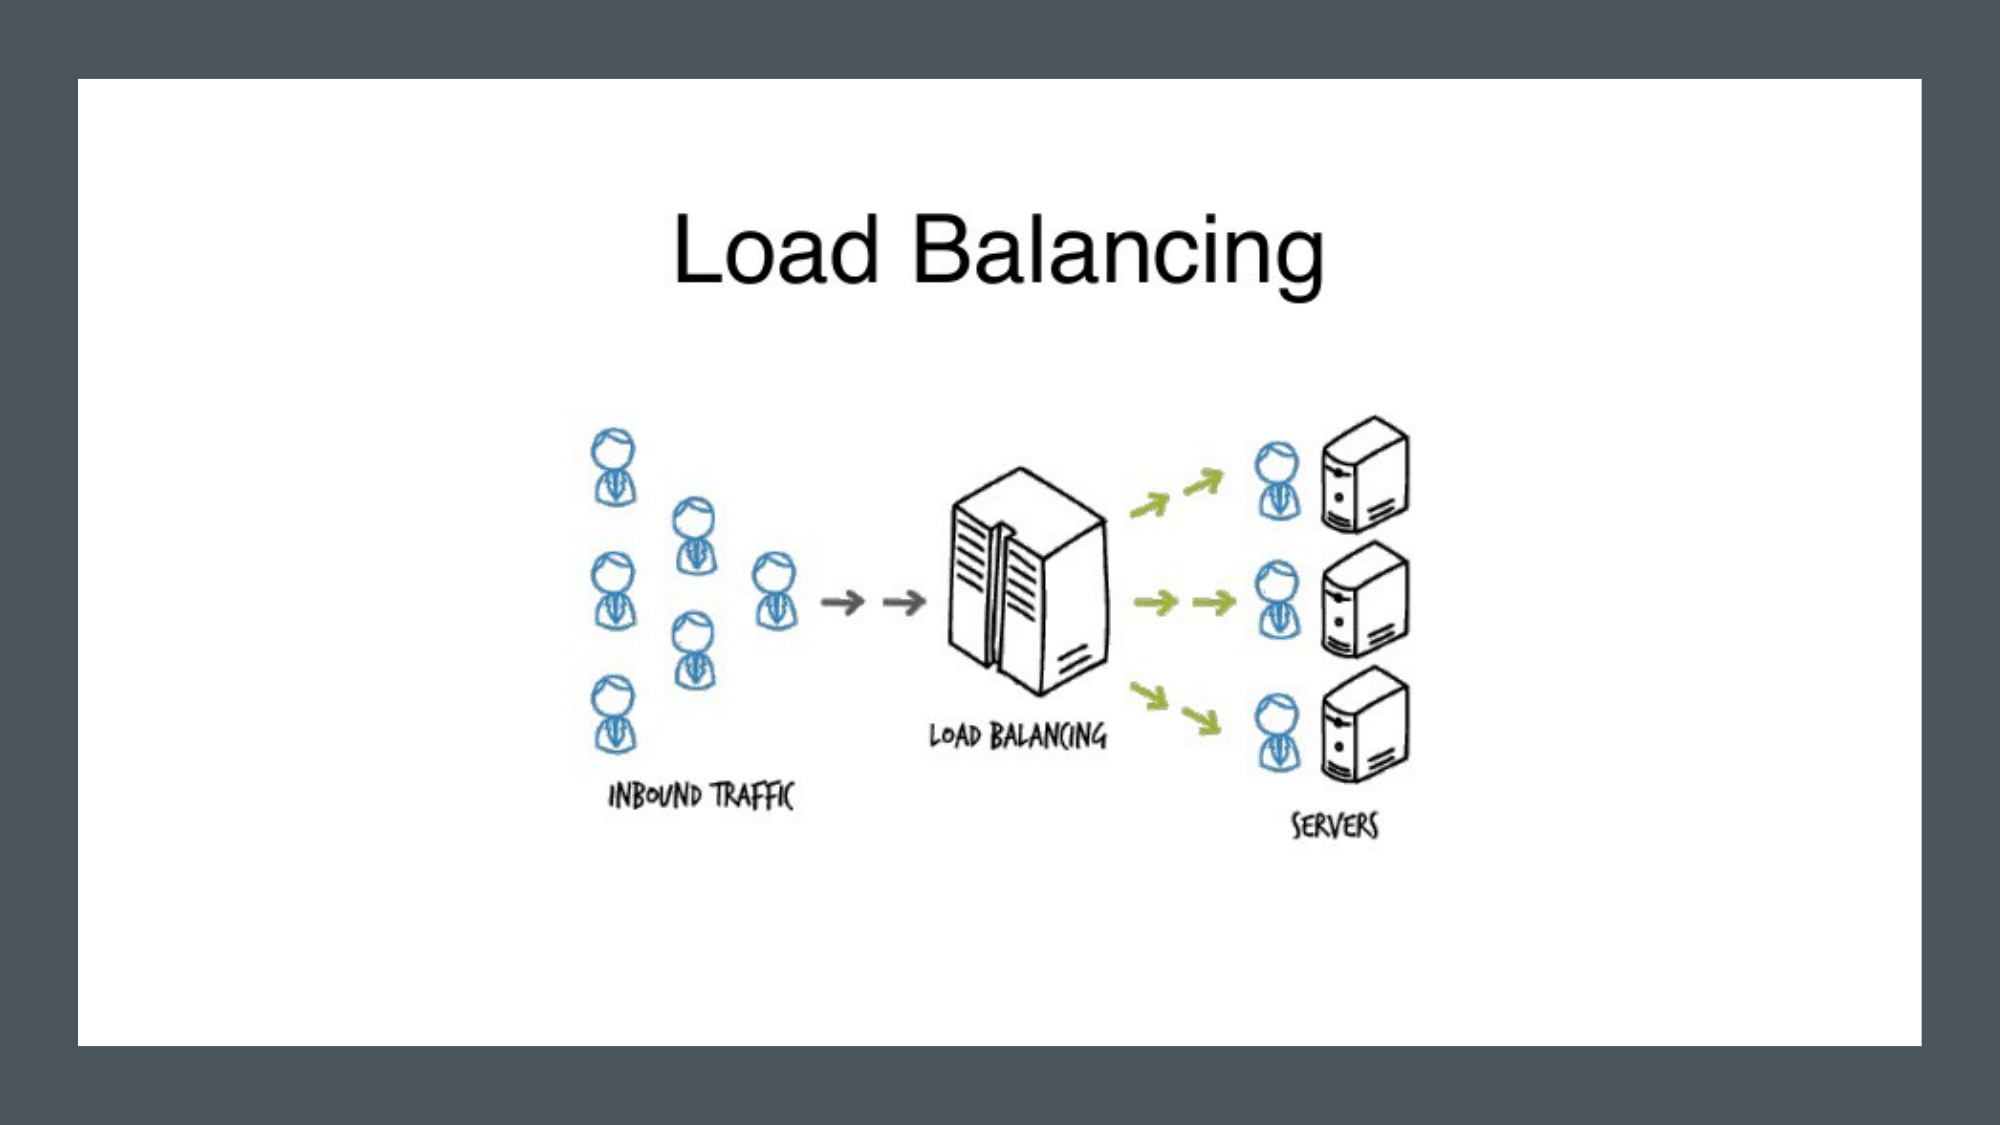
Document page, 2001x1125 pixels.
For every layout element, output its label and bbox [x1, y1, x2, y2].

picture [390, 105, 1610, 1020]
text_box [0, 0, 2000, 1125]
text_box [77, 78, 1923, 1047]
